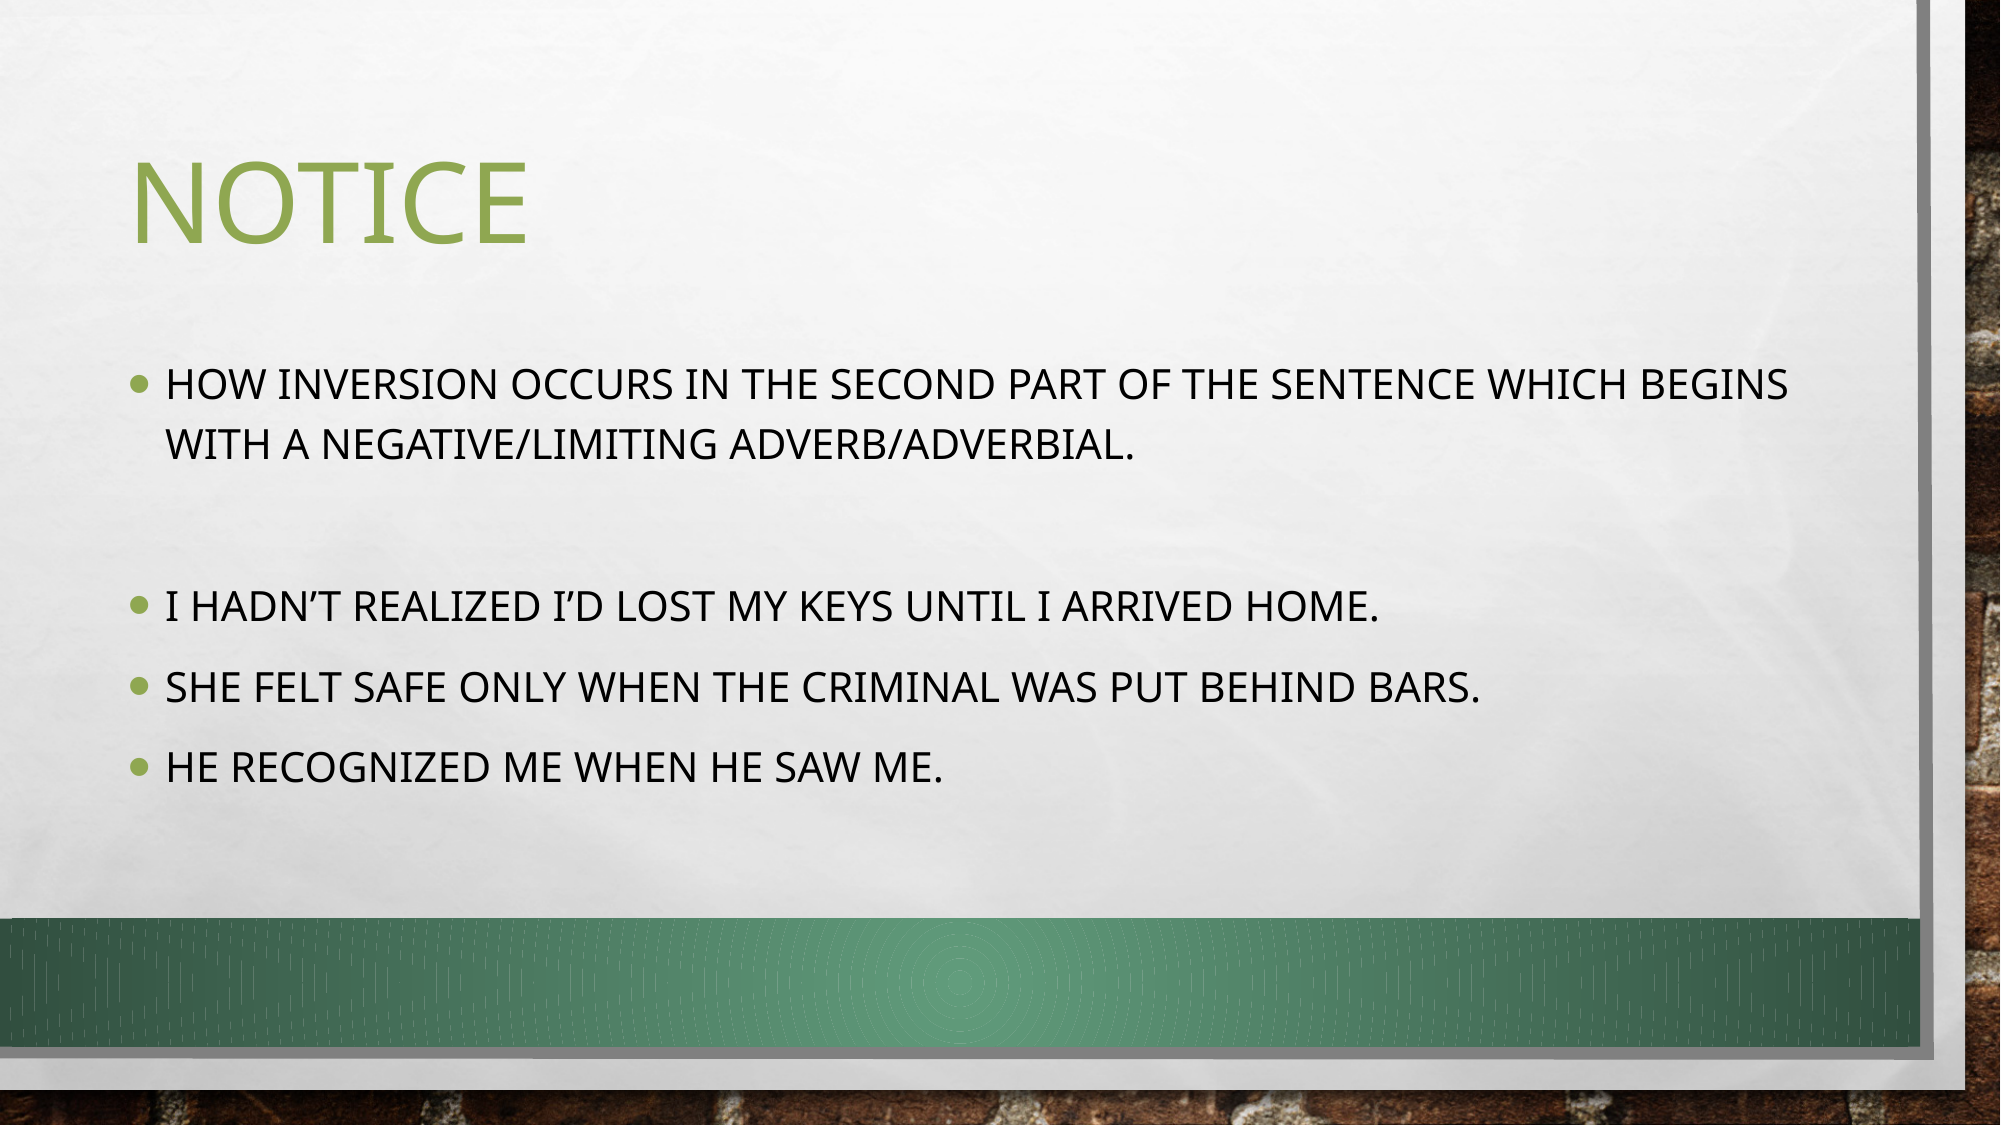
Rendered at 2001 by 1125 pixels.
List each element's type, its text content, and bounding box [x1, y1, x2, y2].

list how inversion occurs in the second part of the sentence which begins with a negative/limiting adverb/adverbial. I hadn’t realized I’d lost my keys until I arrived home. She felt safe only when the criminal was put behind bars. He recognized me when he saw me. [112, 338, 1818, 882]
picture [0, 0, 2000, 1125]
title Notice [112, 112, 1818, 302]
